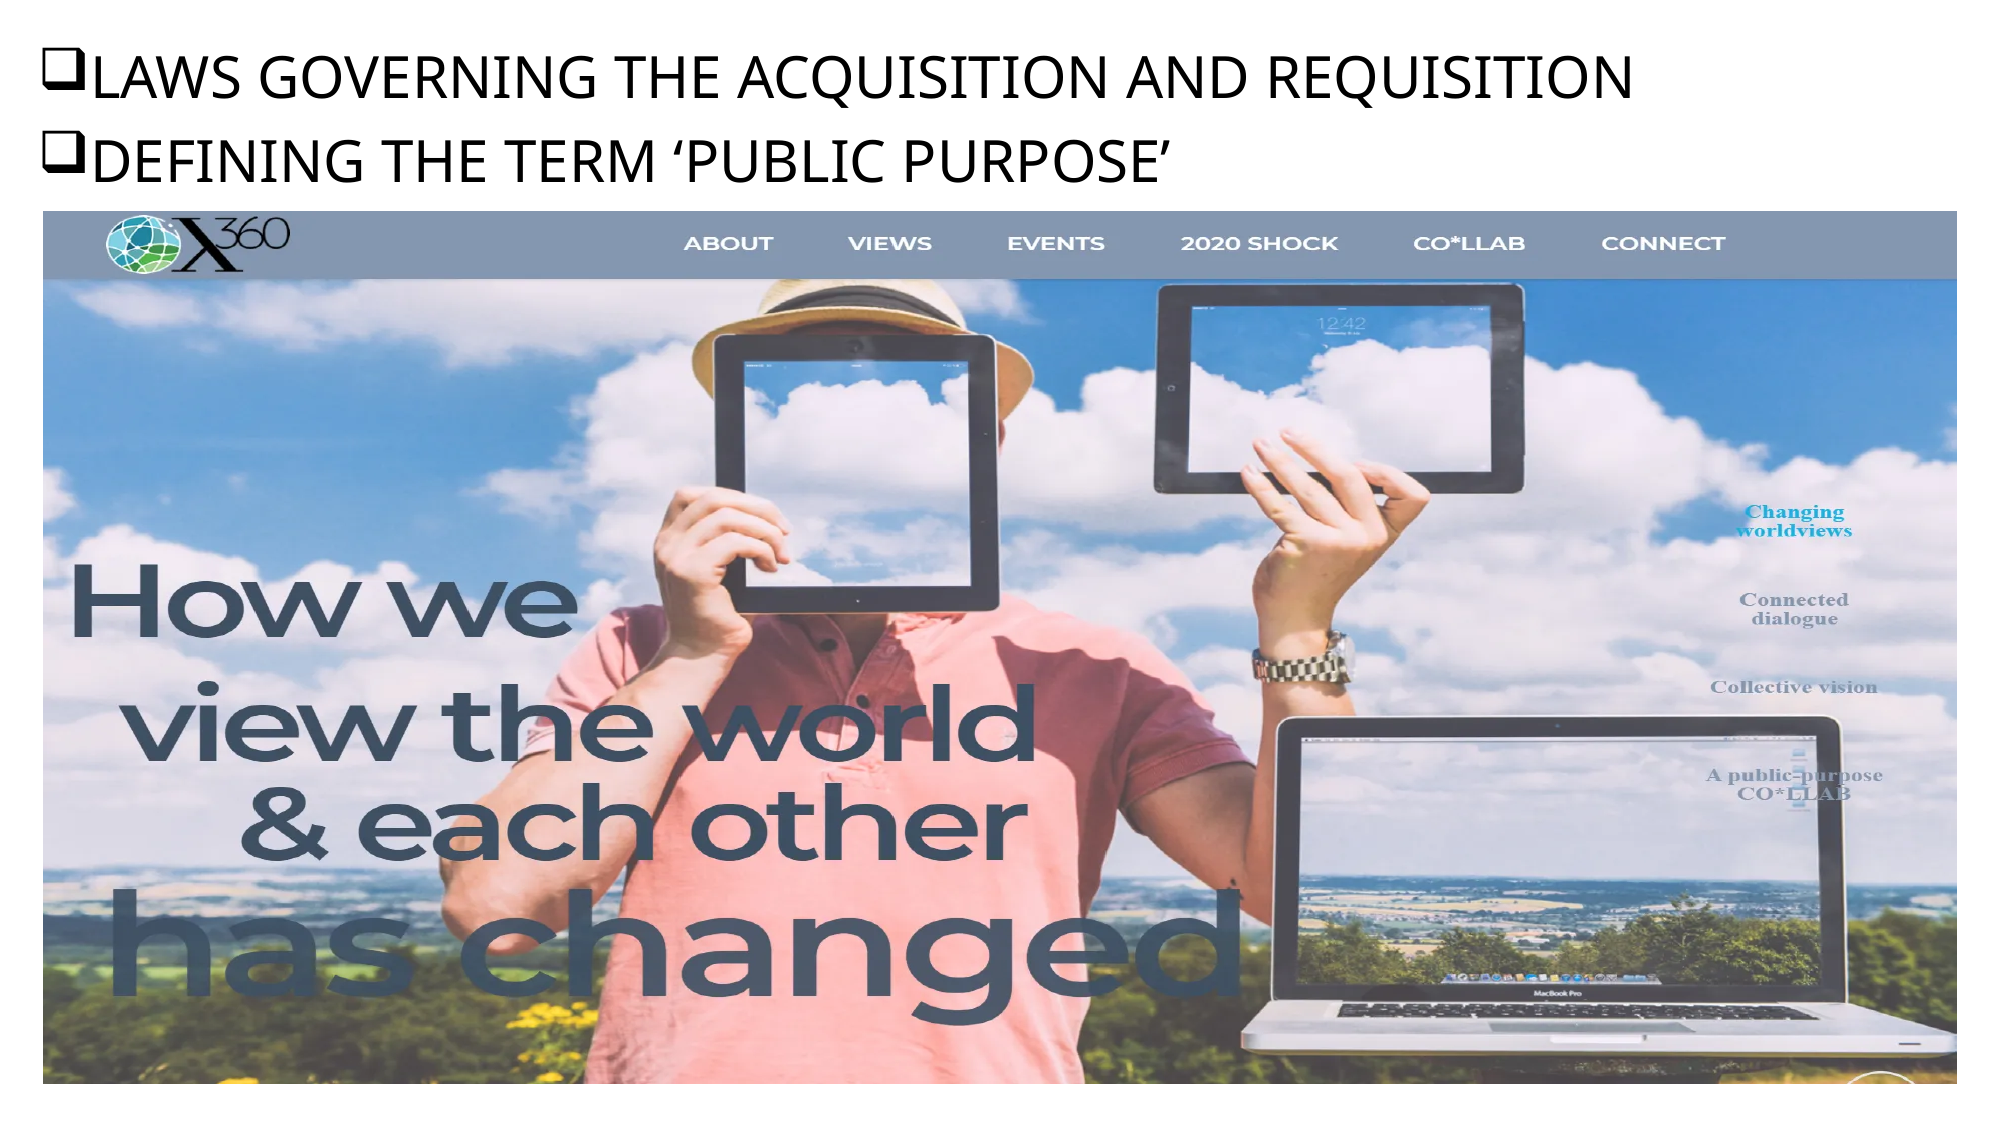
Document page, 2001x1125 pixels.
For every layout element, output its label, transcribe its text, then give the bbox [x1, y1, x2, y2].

list LAWS GOVERNING THE ACQUISITION AND REQUISITION DEFINING THE TERM ‘PUBLIC PURPOSE’ [22, 40, 1977, 1108]
picture [43, 211, 1957, 1084]
